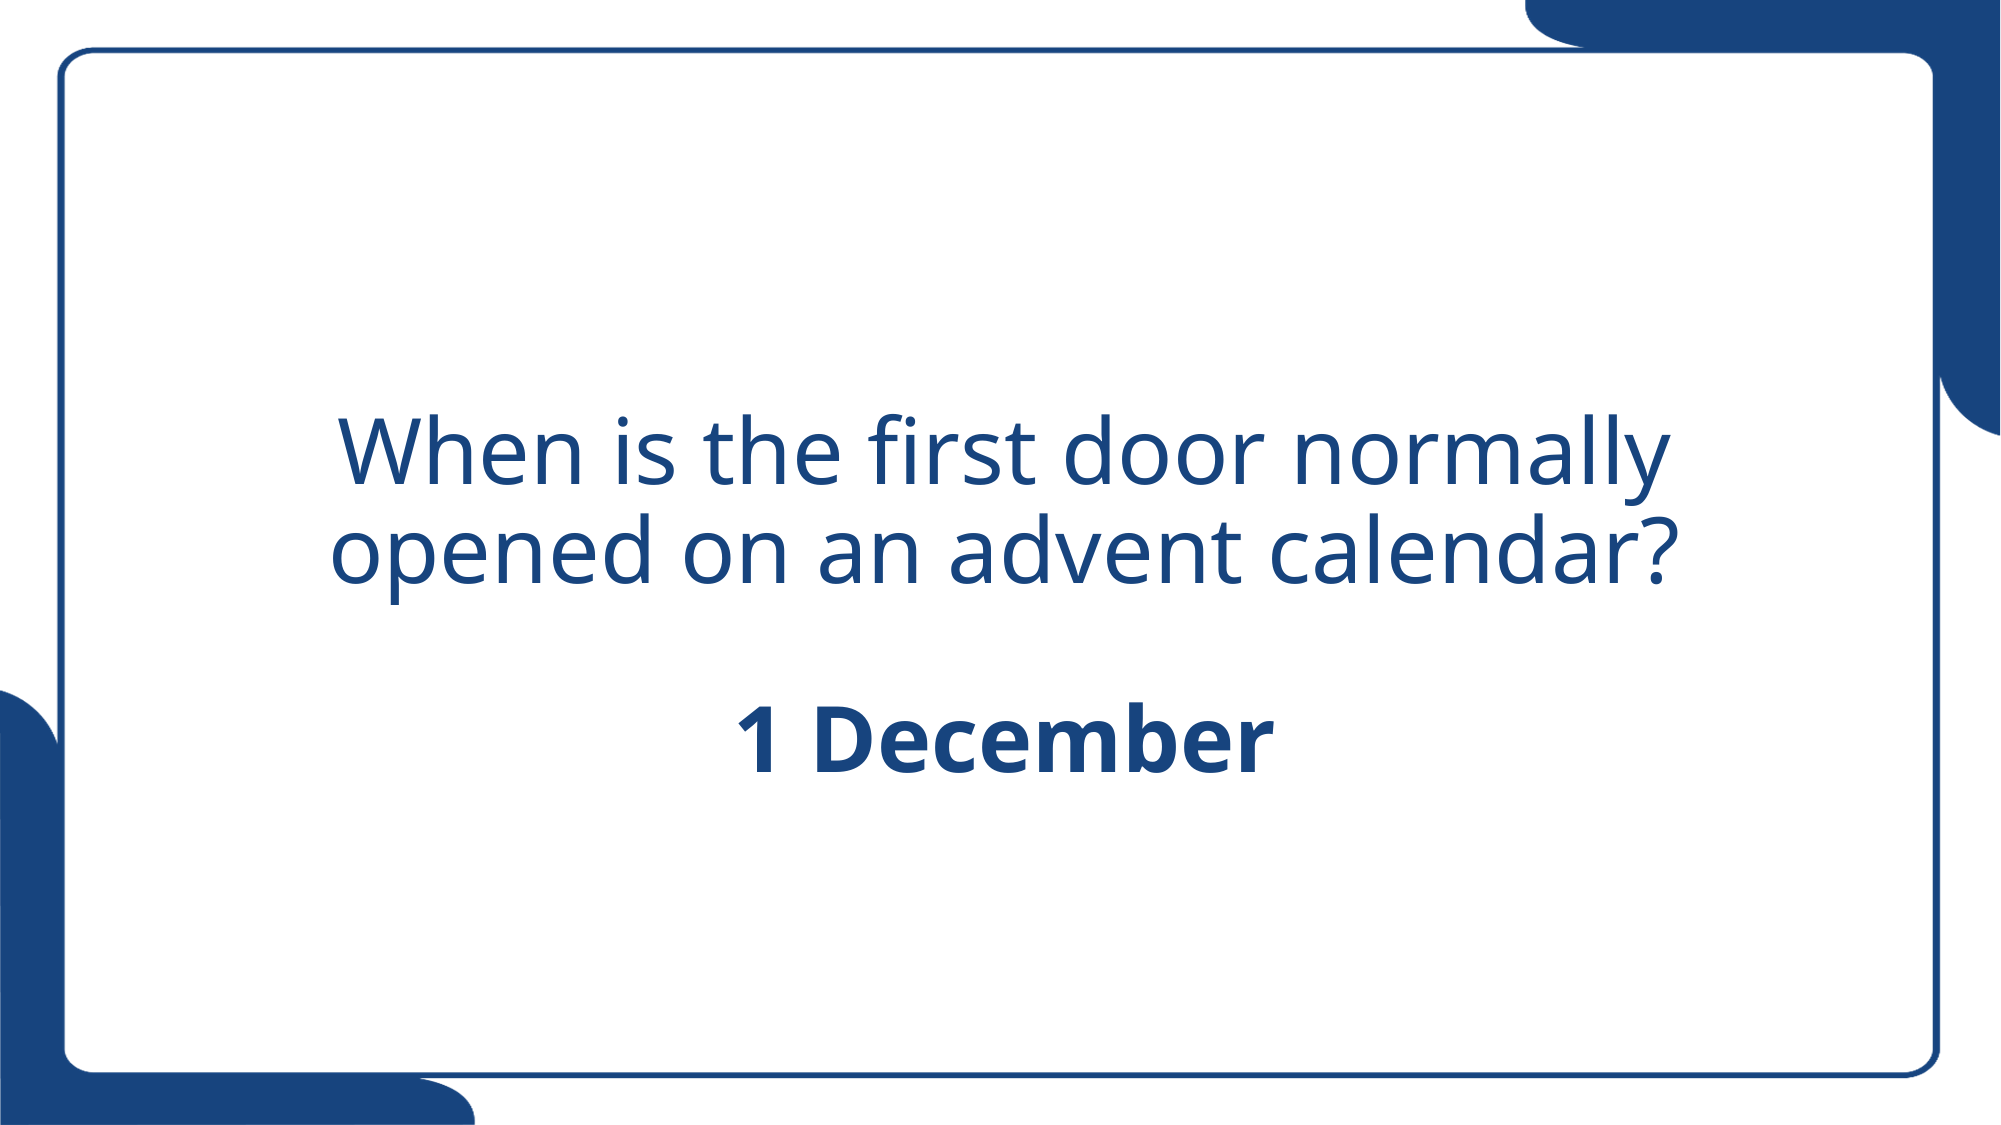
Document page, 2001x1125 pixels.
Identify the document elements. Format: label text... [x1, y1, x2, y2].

text_box 1 December [135, 669, 1875, 801]
text_box When is the first door normally opened on an advent calendar? [158, 381, 1852, 611]
picture [0, 0, 2001, 1125]
